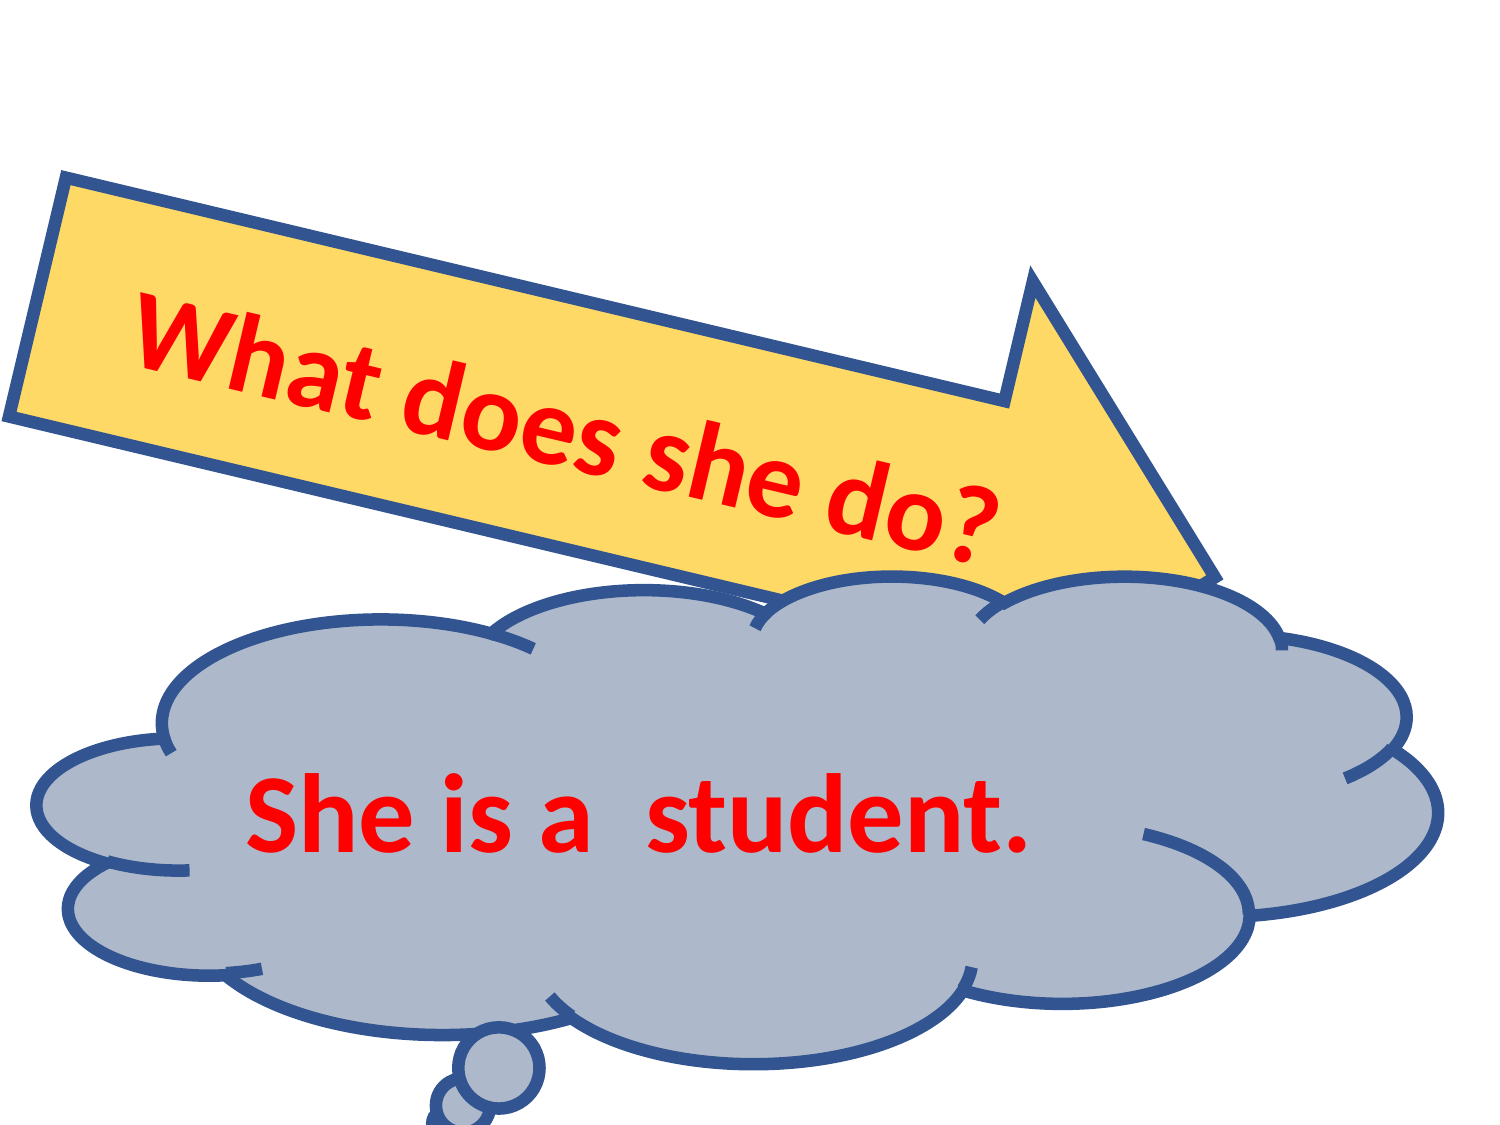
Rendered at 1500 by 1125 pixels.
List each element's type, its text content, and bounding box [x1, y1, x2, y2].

text_box She is a student. [35, 575, 1440, 1125]
text_box What does she do? [7, 176, 1217, 601]
